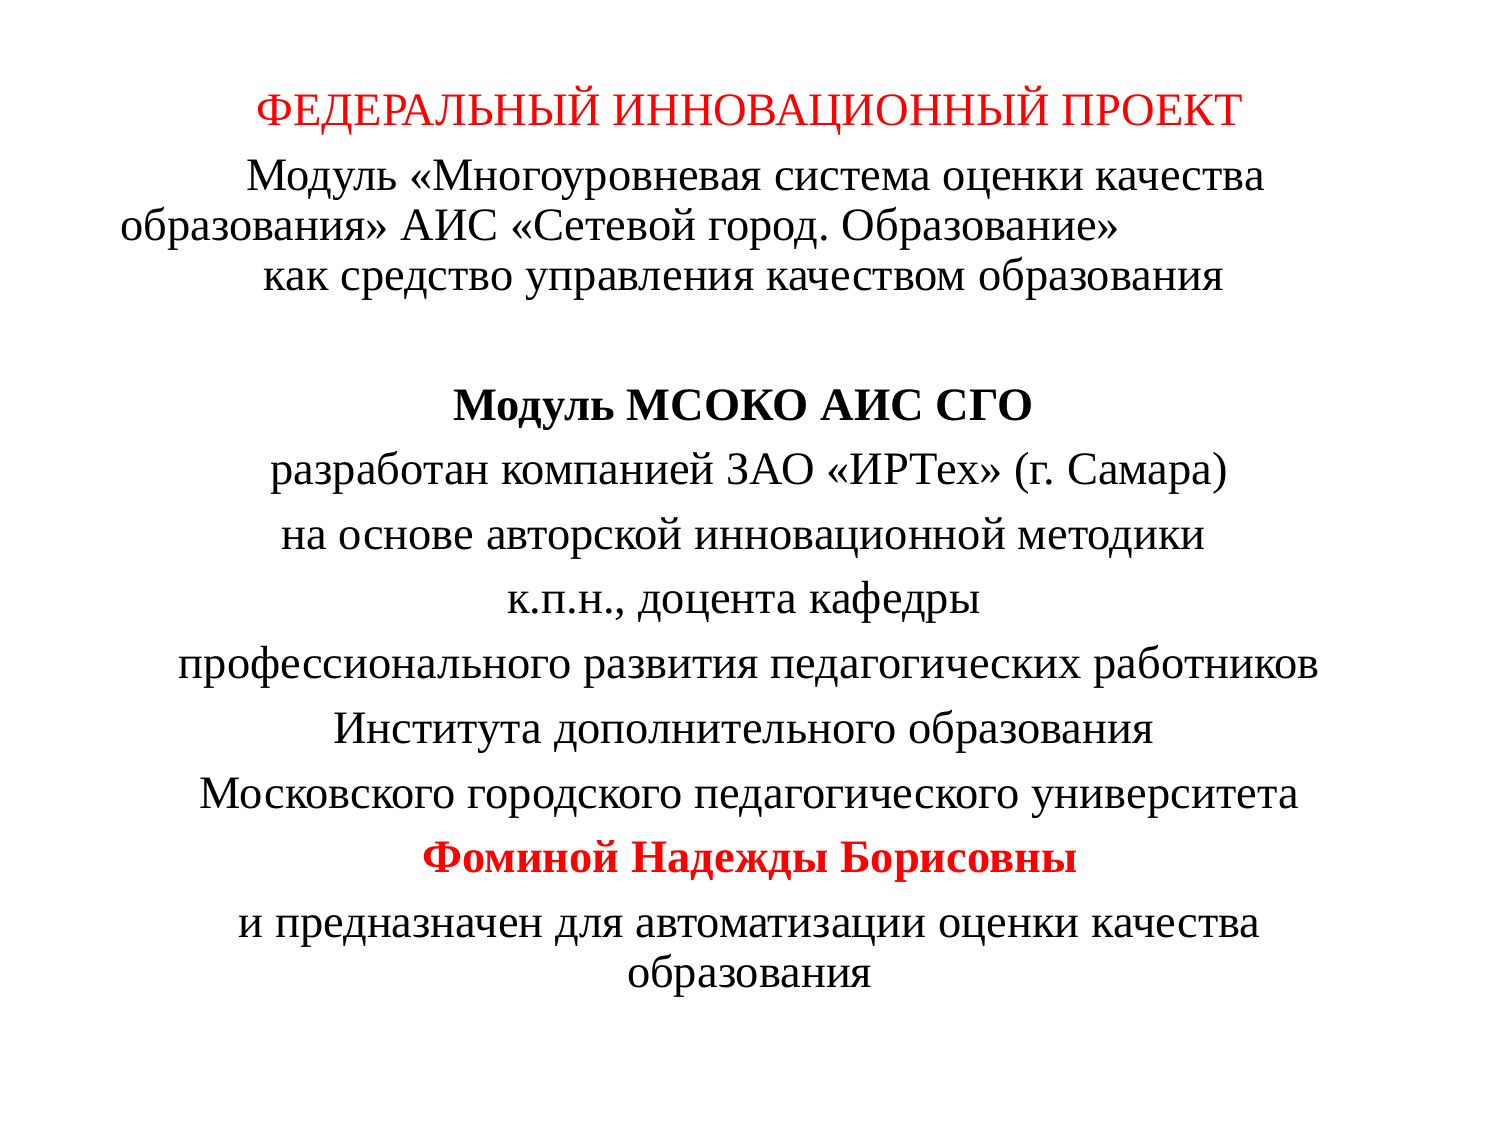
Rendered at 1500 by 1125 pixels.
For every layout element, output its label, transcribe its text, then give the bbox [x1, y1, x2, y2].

list ФЕДЕРАЛЬНЫЙ ИННОВАЦИОННЫЙ ПРОЕКТ Модуль «Многоуровневая система оценки качества образования» АИС «Сетевой город. Образование» как средство управления качеством образования Модуль МСОКО АИС СГО разработан компанией ЗАО «ИРТех» (г. Самара) на основе авторской инновационной методики к.п.н., доцента кафедры профессионального развития педагогических работников Института дополнительного образования Московского городского педагогического университета Фоминой Надежды Борисовны и предназначен для автоматизации оценки качества образования [103, 78, 1397, 1014]
